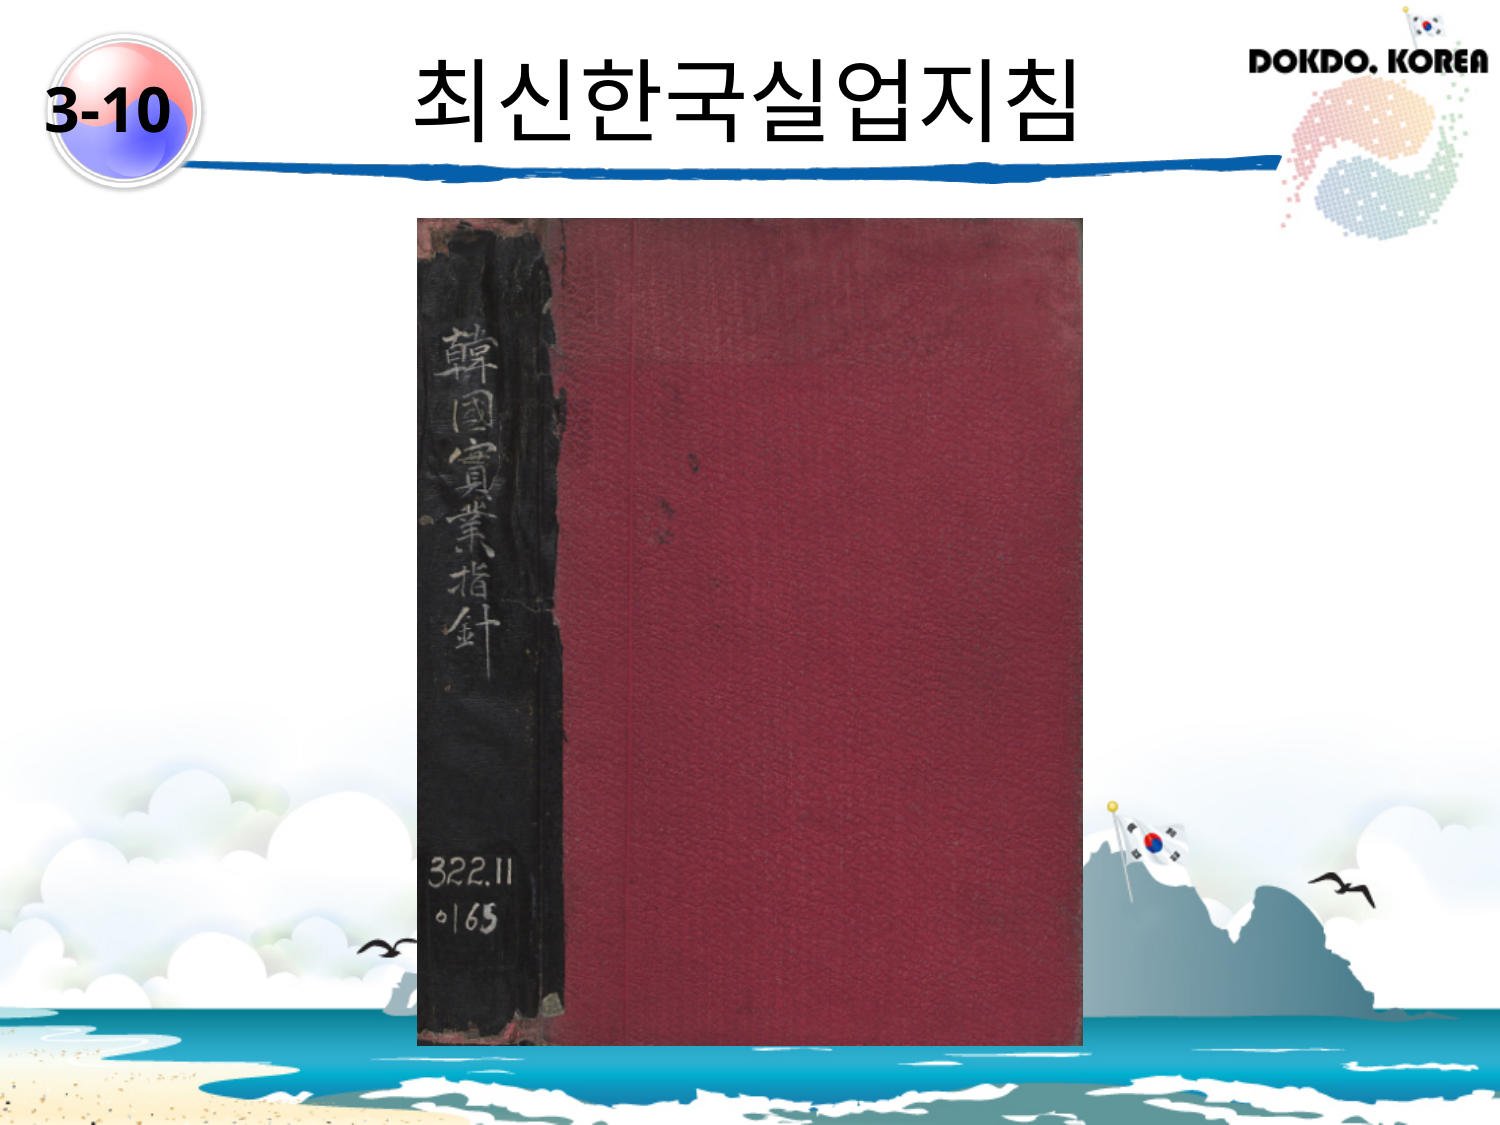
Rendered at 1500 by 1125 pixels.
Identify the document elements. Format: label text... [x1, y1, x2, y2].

picture [0, 0, 1500, 1125]
text_box 최신한국실업지침 [236, 4, 1424, 193]
title [1424, 13, 1436, 157]
